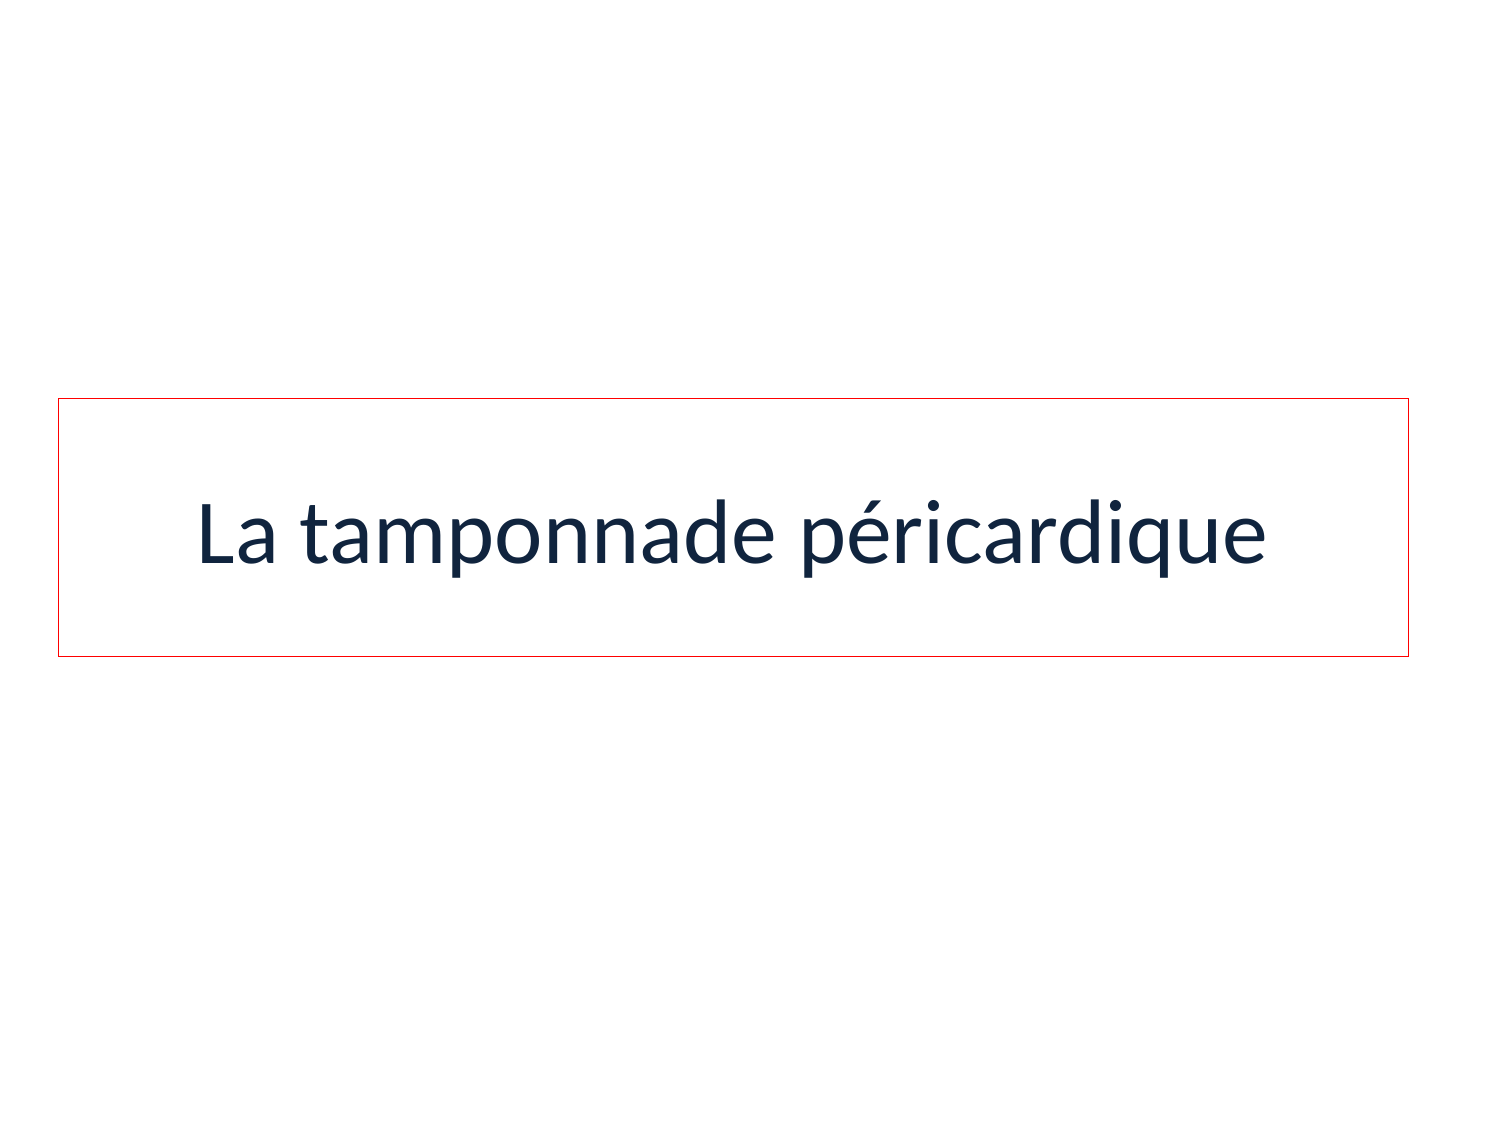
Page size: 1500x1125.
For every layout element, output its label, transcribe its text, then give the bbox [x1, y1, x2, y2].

title La tamponnade péricardique [58, 398, 1409, 657]
